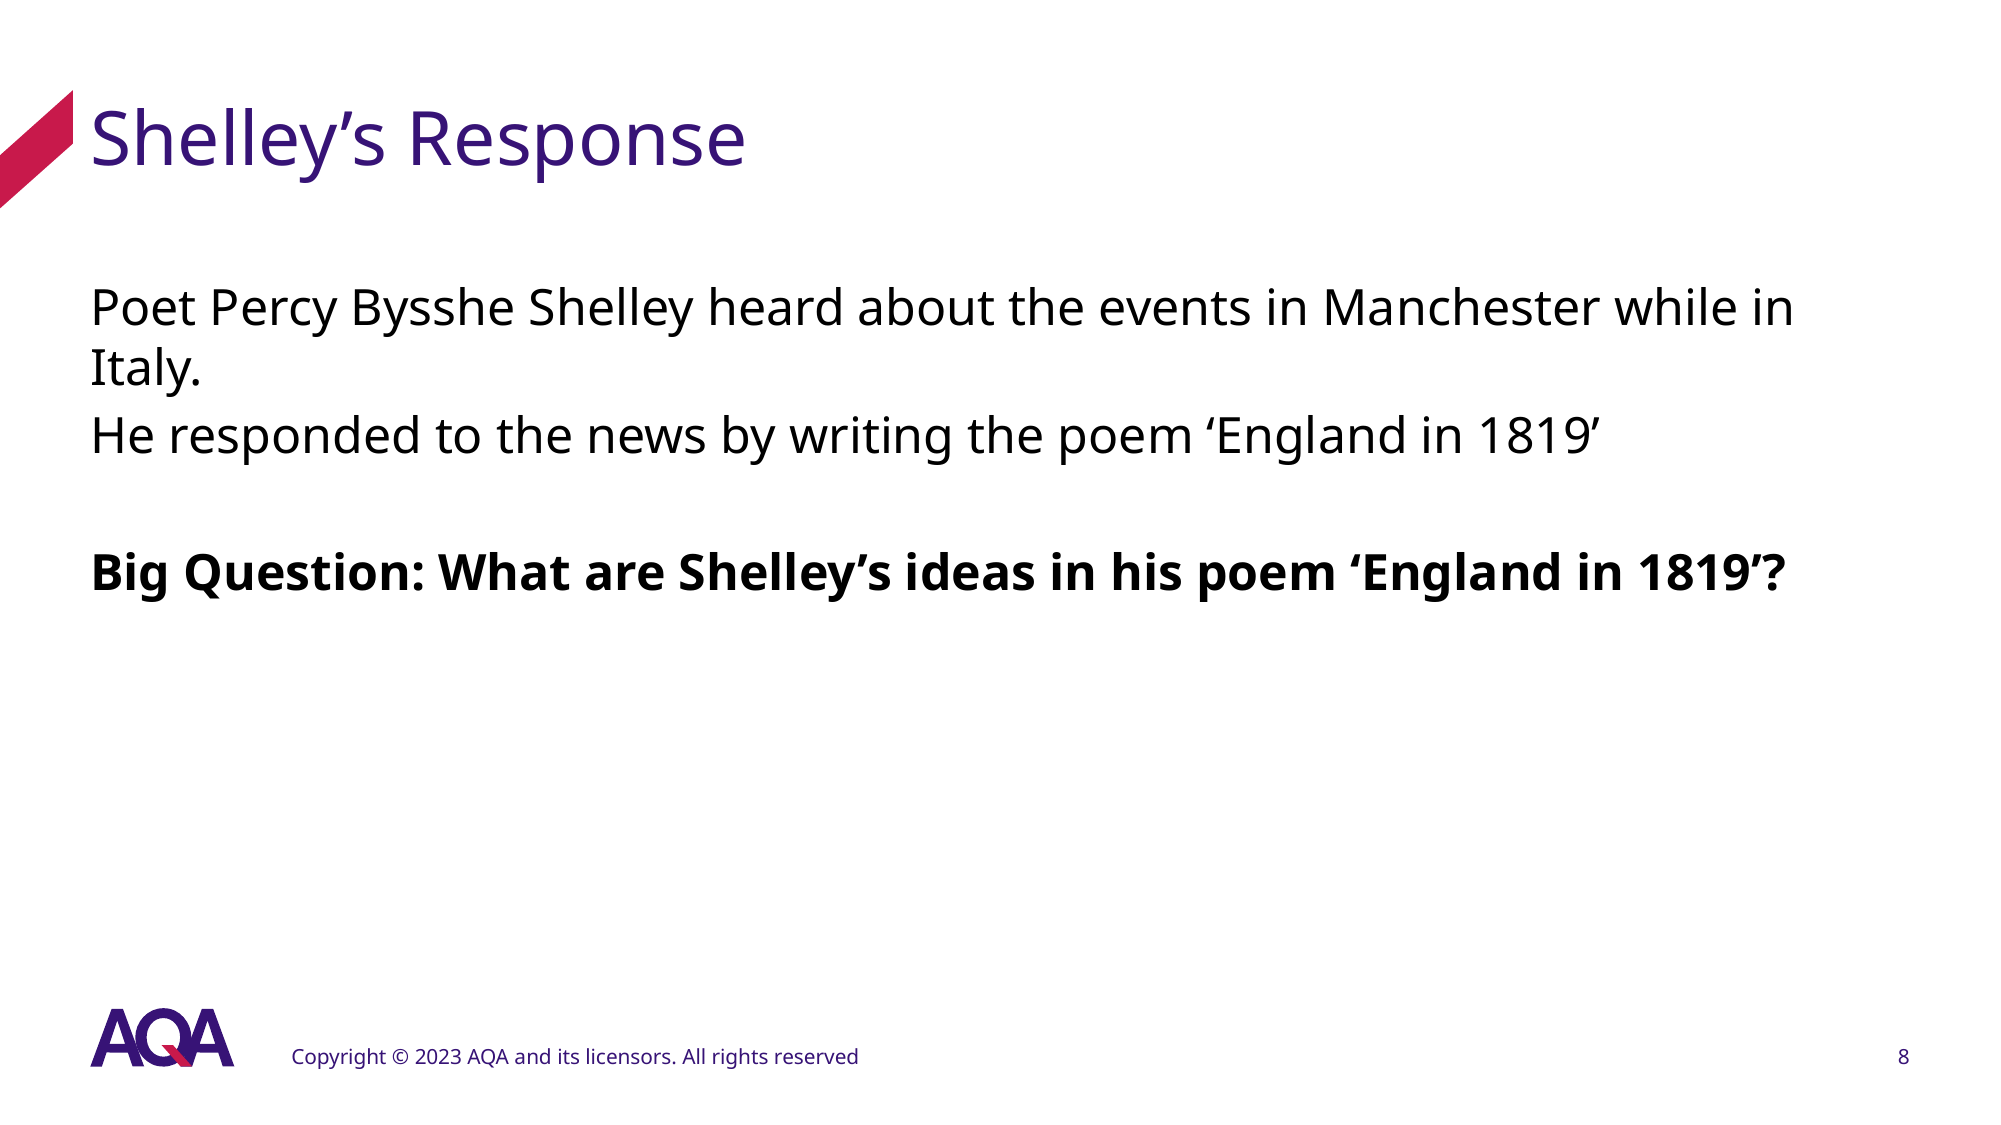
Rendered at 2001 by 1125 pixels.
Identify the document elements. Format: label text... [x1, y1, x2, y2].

footer Copyright © 2023 AQA and its licensors. All rights reserved [291, 1012, 1480, 1072]
slide_number 8 [1769, 1012, 1910, 1072]
text_box Poet Percy Bysshe Shelley heard about the events in Manchester while in Italy. He responded to the news by writing the poem ‘England in 1819’ Big Question: What are Shelley’s ideas in his poem ‘England in 1819’? [90, 275, 1862, 644]
title Shelley’s Response [90, 90, 1910, 276]
